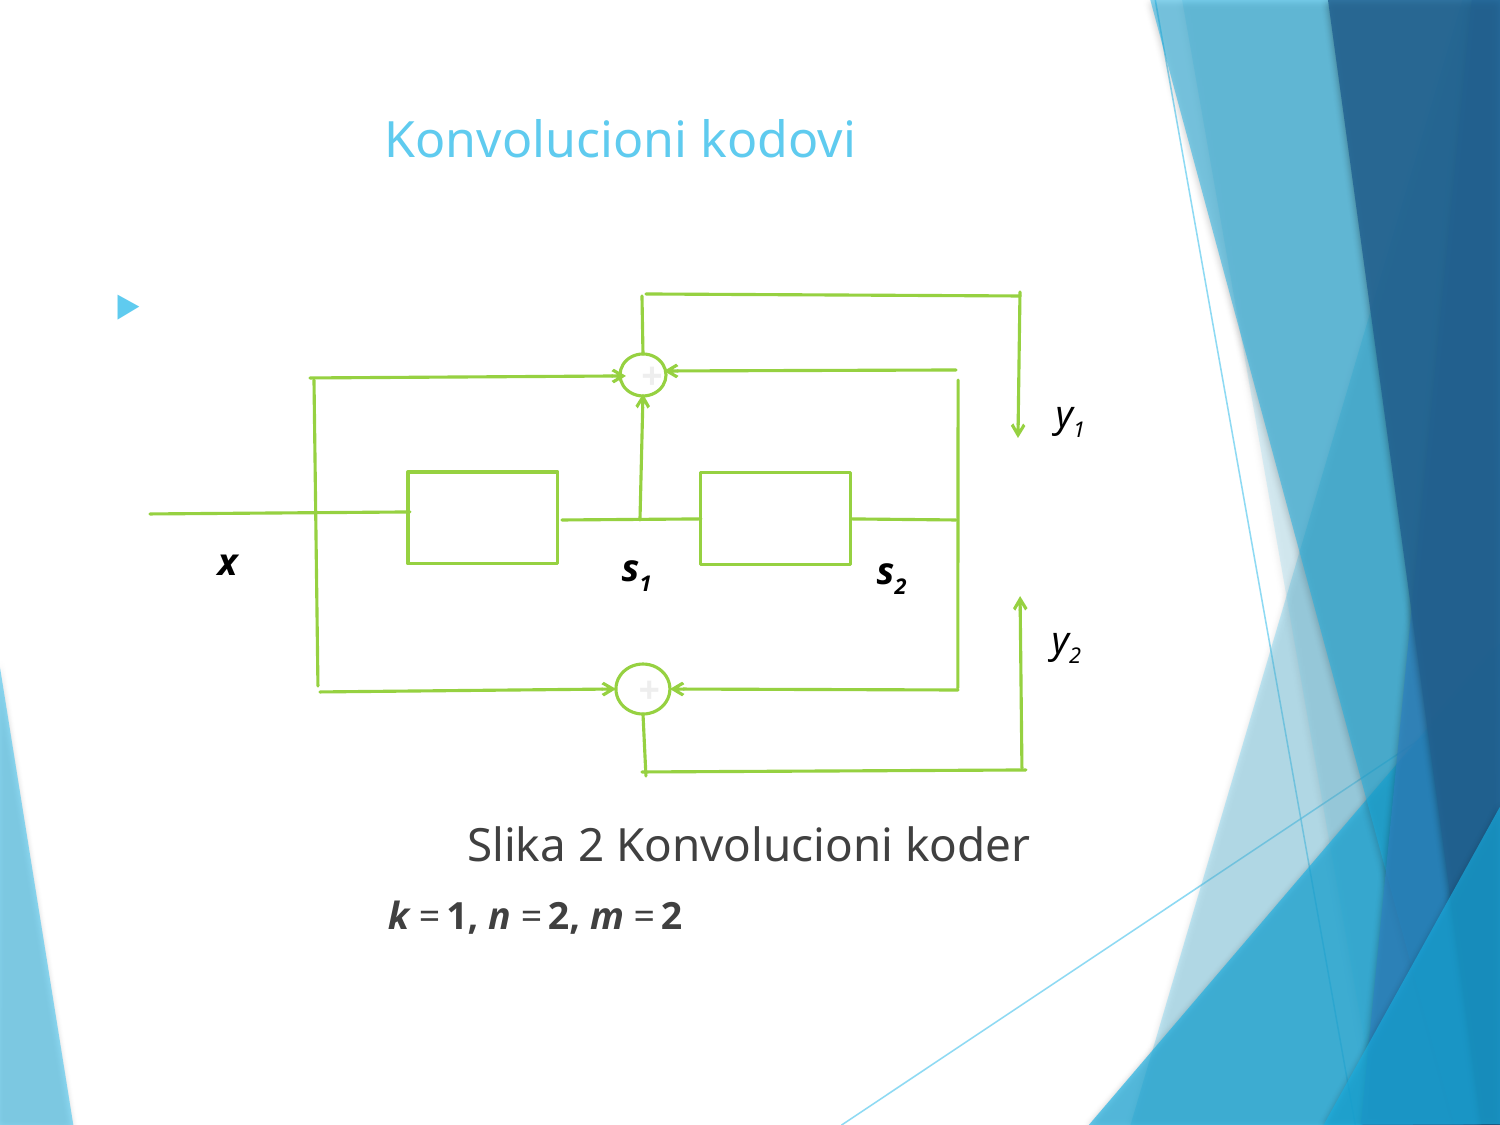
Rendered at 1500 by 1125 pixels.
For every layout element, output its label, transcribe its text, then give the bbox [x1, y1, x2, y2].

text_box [319, 688, 617, 693]
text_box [149, 511, 411, 515]
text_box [641, 769, 1027, 773]
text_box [945, 363, 1093, 367]
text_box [577, 454, 705, 459]
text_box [934, 680, 1108, 684]
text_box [612, 742, 676, 747]
title Konvolucioni kodovi [99, 99, 1142, 216]
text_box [162, 530, 470, 536]
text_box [309, 375, 627, 379]
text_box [645, 293, 1021, 297]
list Slika 2 Konvolucioni koder k = 1, n = 2, m = 2 [99, 216, 1142, 992]
